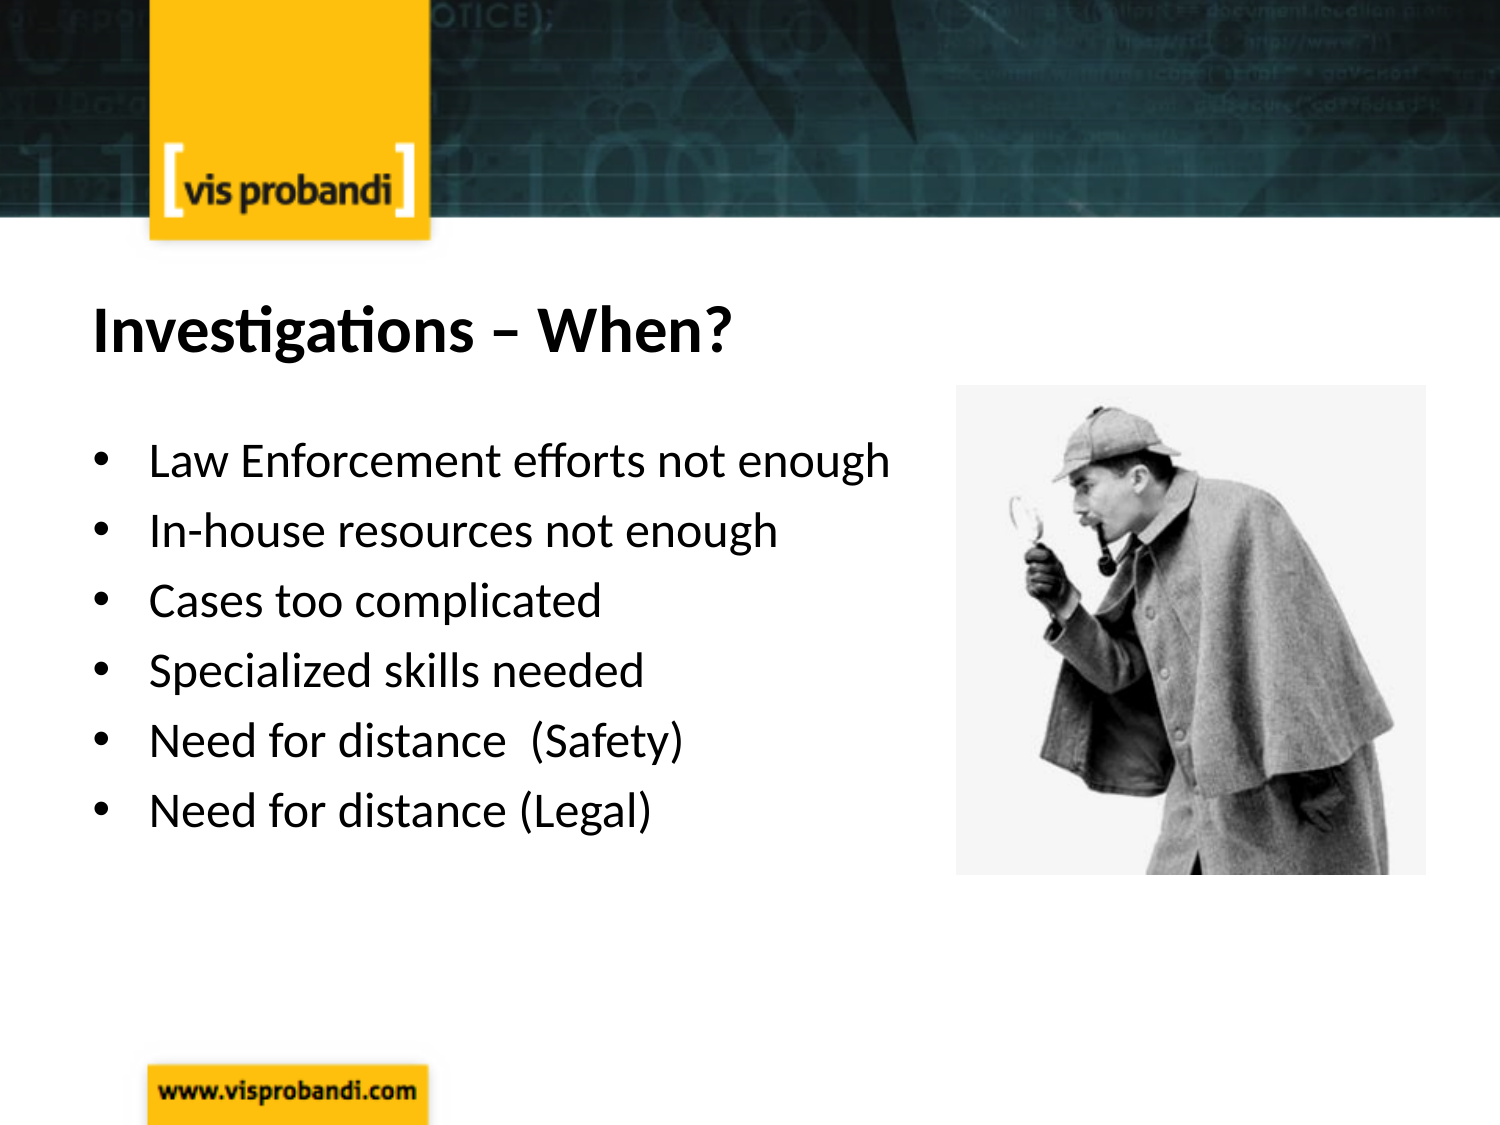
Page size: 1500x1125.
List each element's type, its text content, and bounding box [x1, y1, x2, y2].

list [956, 385, 1426, 875]
picture [0, 0, 1500, 1125]
list Law Enforcement efforts not enough In-house resources not enough Cases too complicated Specialized skills needed Need for distance (Safety) Need for distance (Legal) [77, 420, 916, 1125]
title Investigations – When? [77, 232, 1428, 421]
